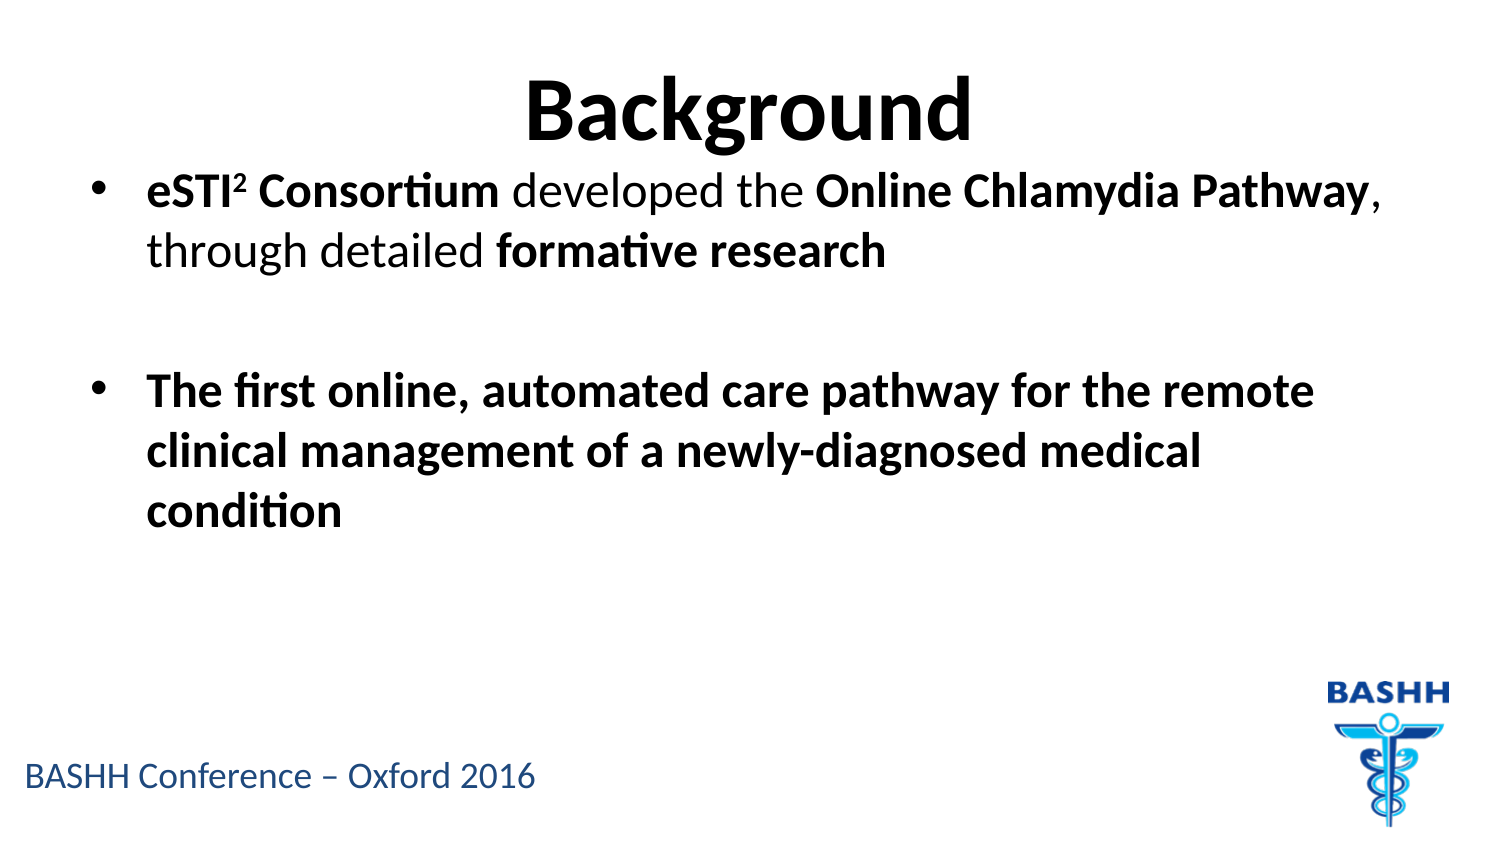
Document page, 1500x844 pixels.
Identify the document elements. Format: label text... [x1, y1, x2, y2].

list eSTI2 Consortium developed the Online Chlamydia Pathway, through detailed formative research The first online, automated care pathway for the remote clinical management of a newly-diagnosed medical condition [75, 175, 1425, 765]
title Background [75, 33, 1425, 175]
picture [1328, 681, 1449, 832]
picture [1376, 777, 1385, 790]
